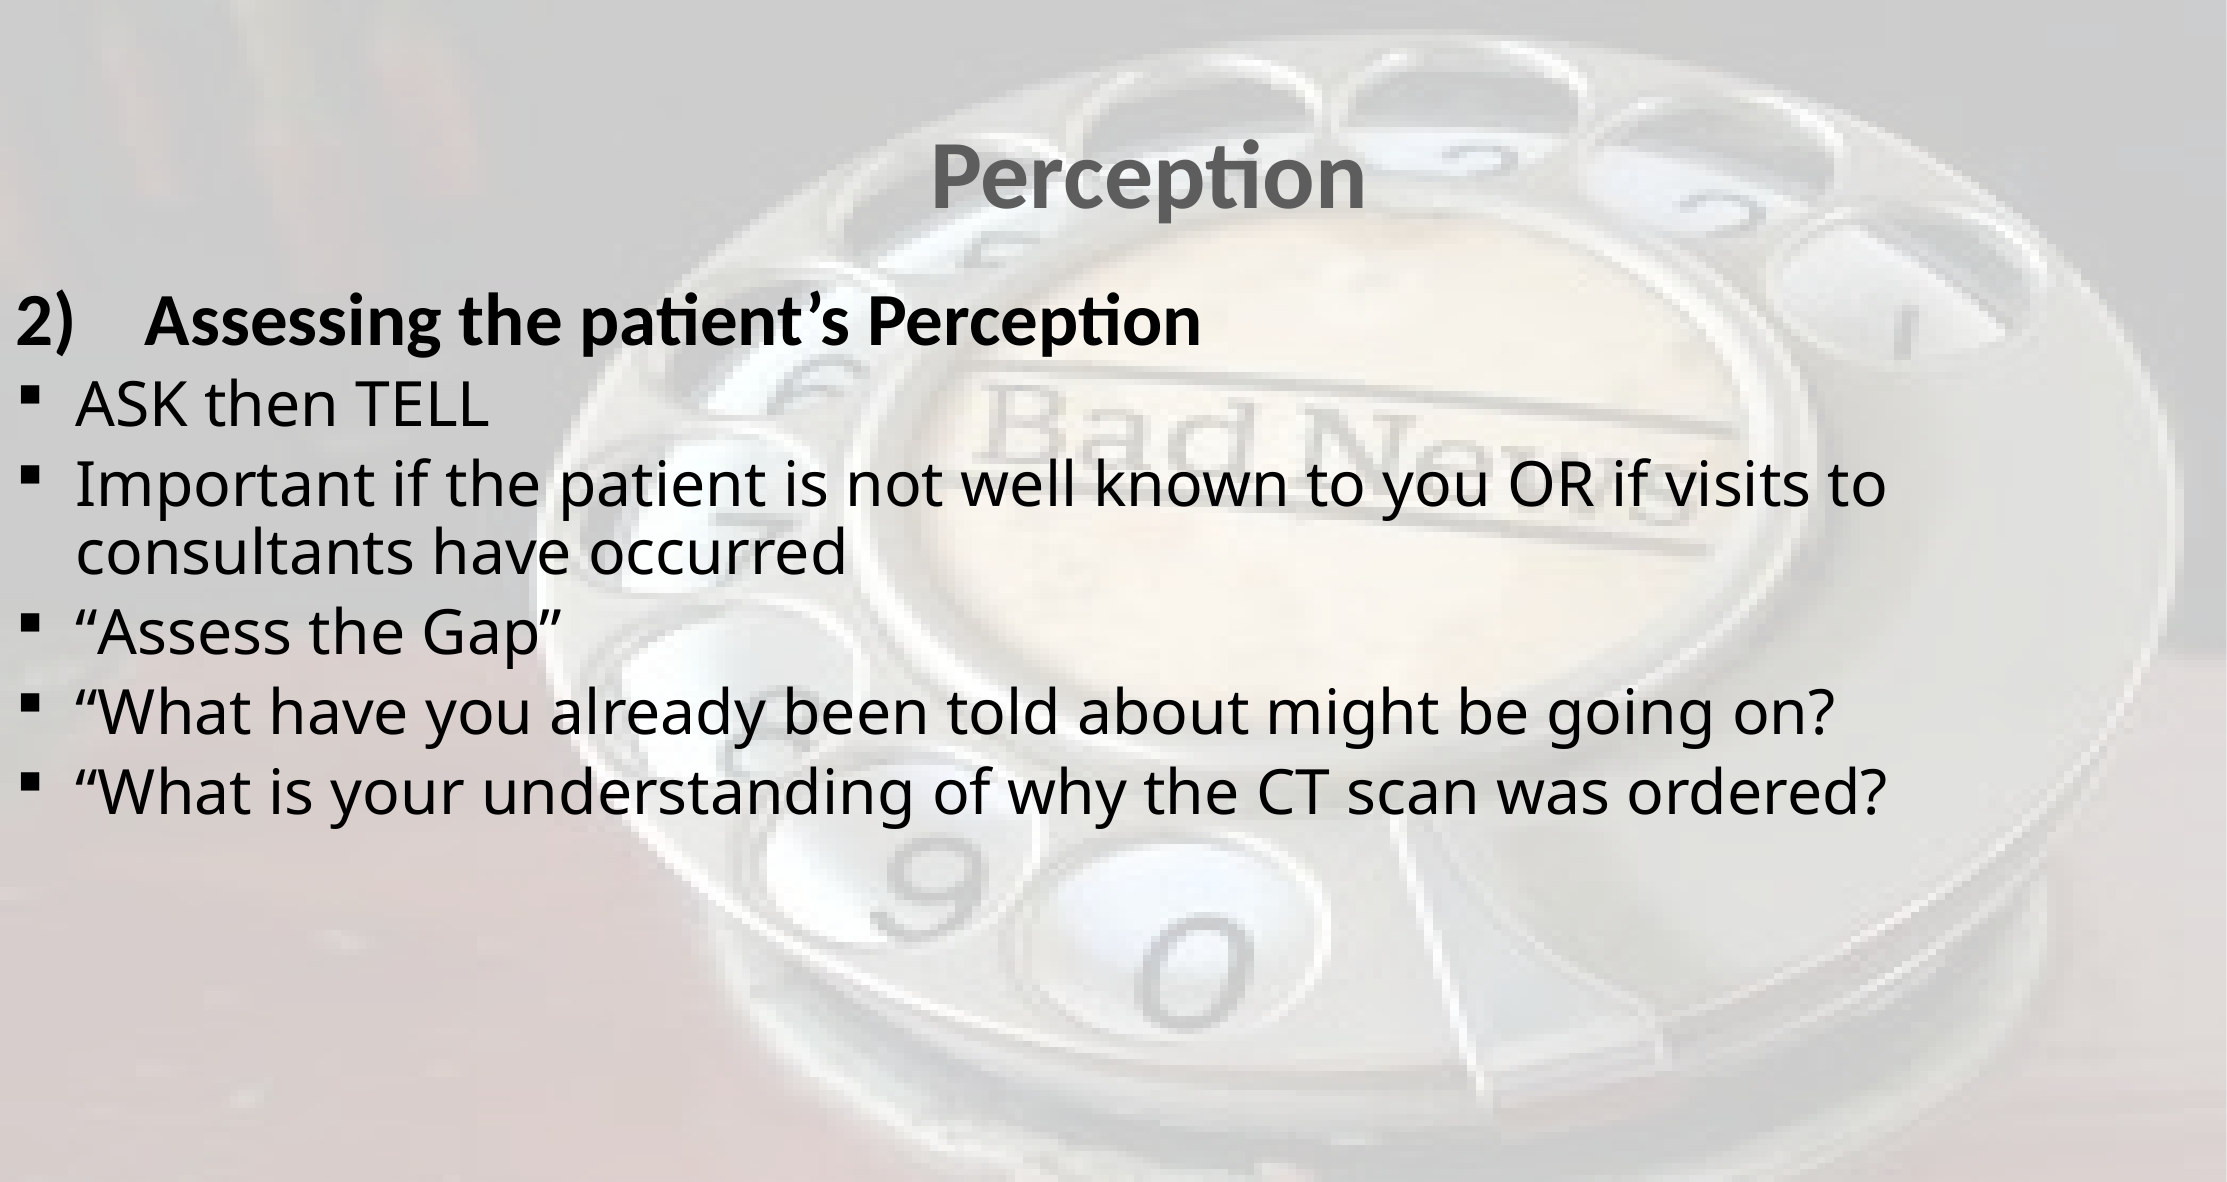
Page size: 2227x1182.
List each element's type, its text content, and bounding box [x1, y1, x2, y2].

text_box Perception [136, 70, 2141, 268]
list 2) Assessing the patient’s Perception ASK then TELL Important if the patient is not well known to you OR if visits to consultants have occurred “Assess the Gap” “What have you already been told about might be going on? “What is your understanding of why the CT scan was ordered? [0, 262, 2227, 1005]
